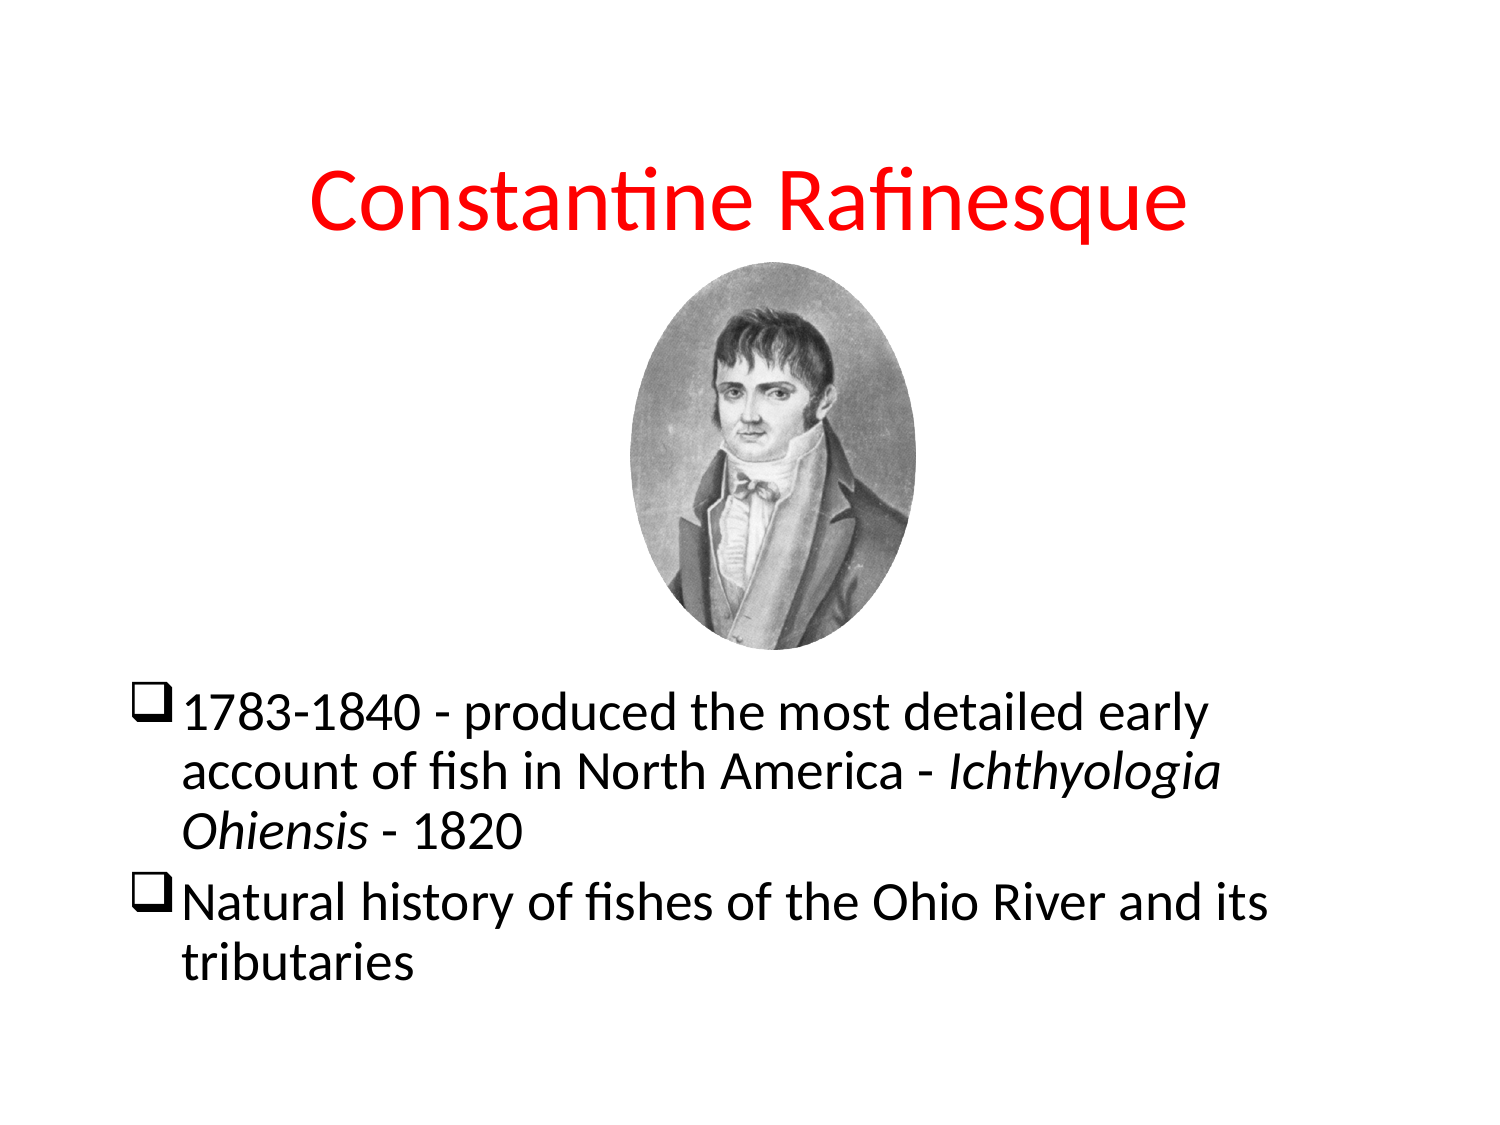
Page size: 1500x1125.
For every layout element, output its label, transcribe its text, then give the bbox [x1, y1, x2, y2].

list 1783-1840 - produced the most detailed early account of fish in North America - Ichthyologia Ohiensis - 1820 Natural history of fishes of the Ohio River and its tributaries [112, 675, 1388, 1000]
title Constantine Rafinesque [112, 99, 1388, 288]
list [630, 262, 916, 651]
